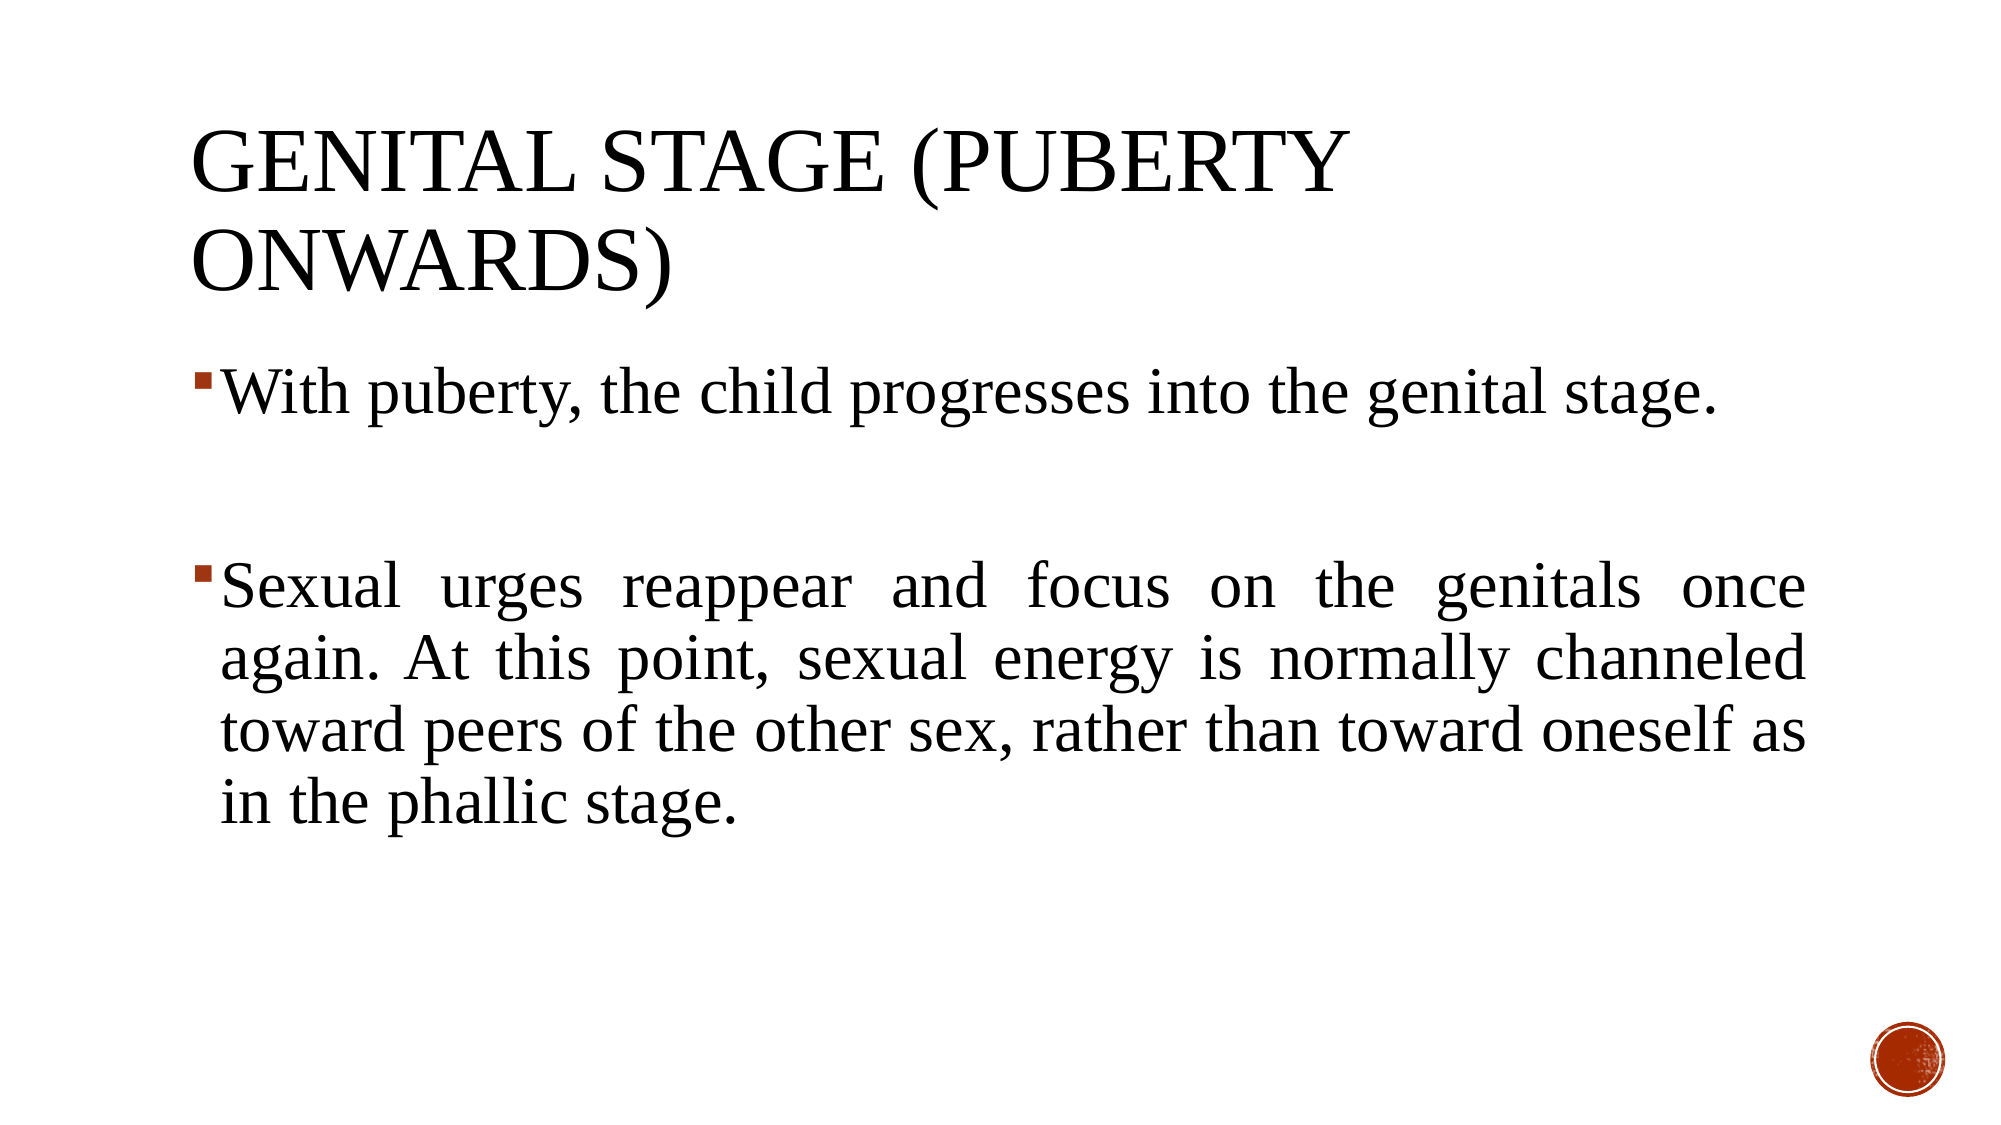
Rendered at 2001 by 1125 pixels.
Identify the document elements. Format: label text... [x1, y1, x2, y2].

list With puberty, the child progresses into the genital stage. Sexual urges reappear and focus on the genitals once again. At this point, sexual energy is normally channeled toward peers of the other sex, rather than toward oneself as in the phallic stage. [175, 348, 1826, 1013]
title Genital stage (Puberty onwards) [175, 79, 1826, 344]
